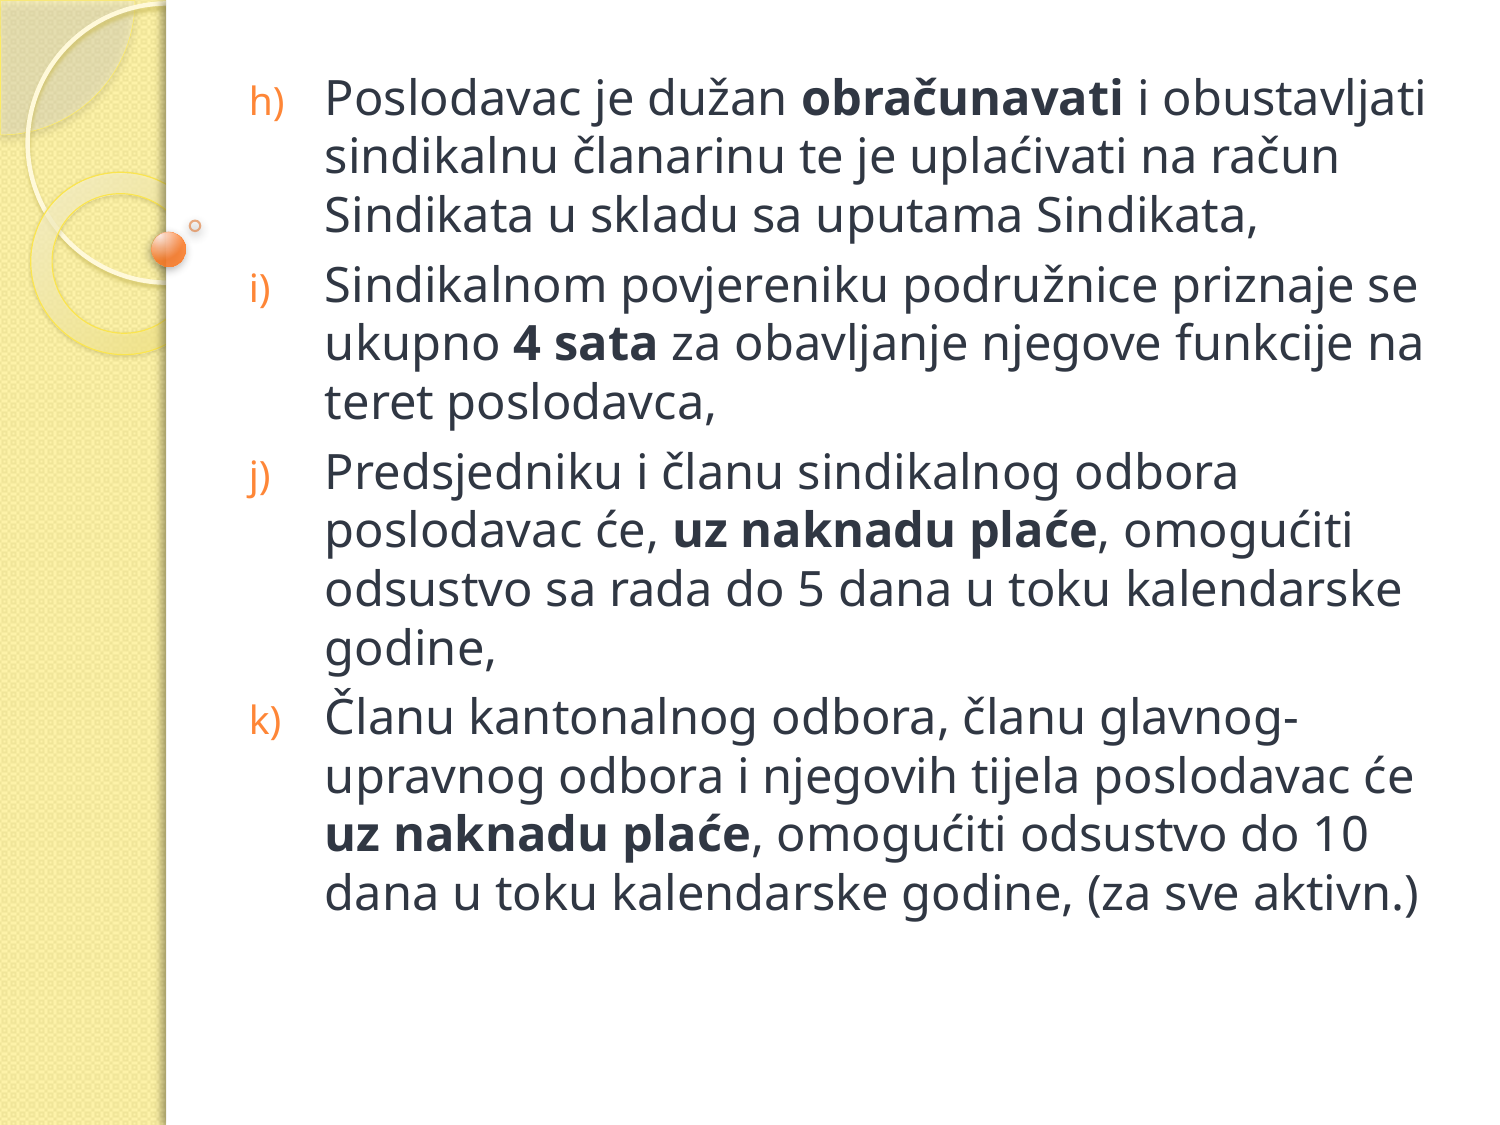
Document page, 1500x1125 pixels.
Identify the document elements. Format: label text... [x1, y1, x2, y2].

subtitle Poslodavac je dužan obračunavati i obustavljati sindikalnu članarinu te je uplaćivati na račun Sindikata u skladu sa uputama Sindikata, Sindikalnom povjereniku podružnice priznaje se ukupno 4 sata za obavljanje njegove funkcije na teret poslodavca, Predsjedniku i članu sindikalnog odbora poslodavac će, uz naknadu plaće, omogućiti odsustvo sa rada do 5 dana u toku kalendarske godine, Članu kantonalnog odbora, članu glavnog-upravnog odbora i njegovih tijela poslodavac će uz naknadu plaće, omogućiti odsustvo do 10 dana u toku kalendarske godine, (za sve aktivn.) [230, 66, 1446, 1035]
